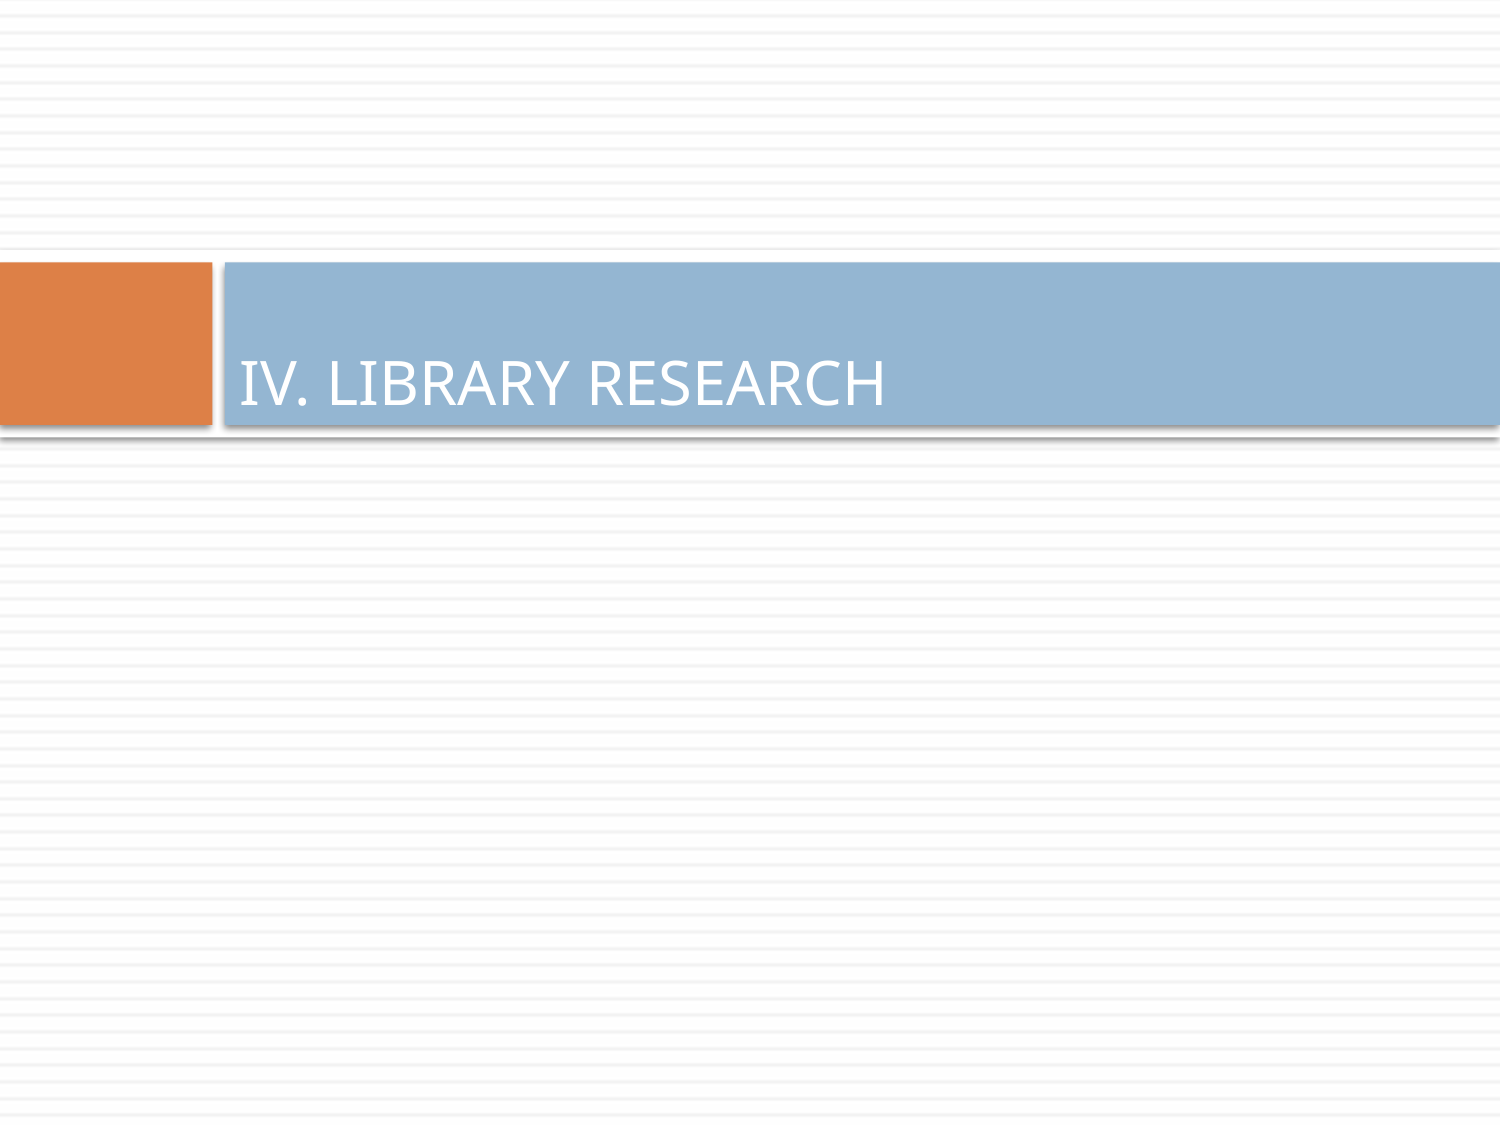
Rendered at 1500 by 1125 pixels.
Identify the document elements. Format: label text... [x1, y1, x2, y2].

title IV. LIBRARY RESEARCH [225, 262, 1475, 425]
